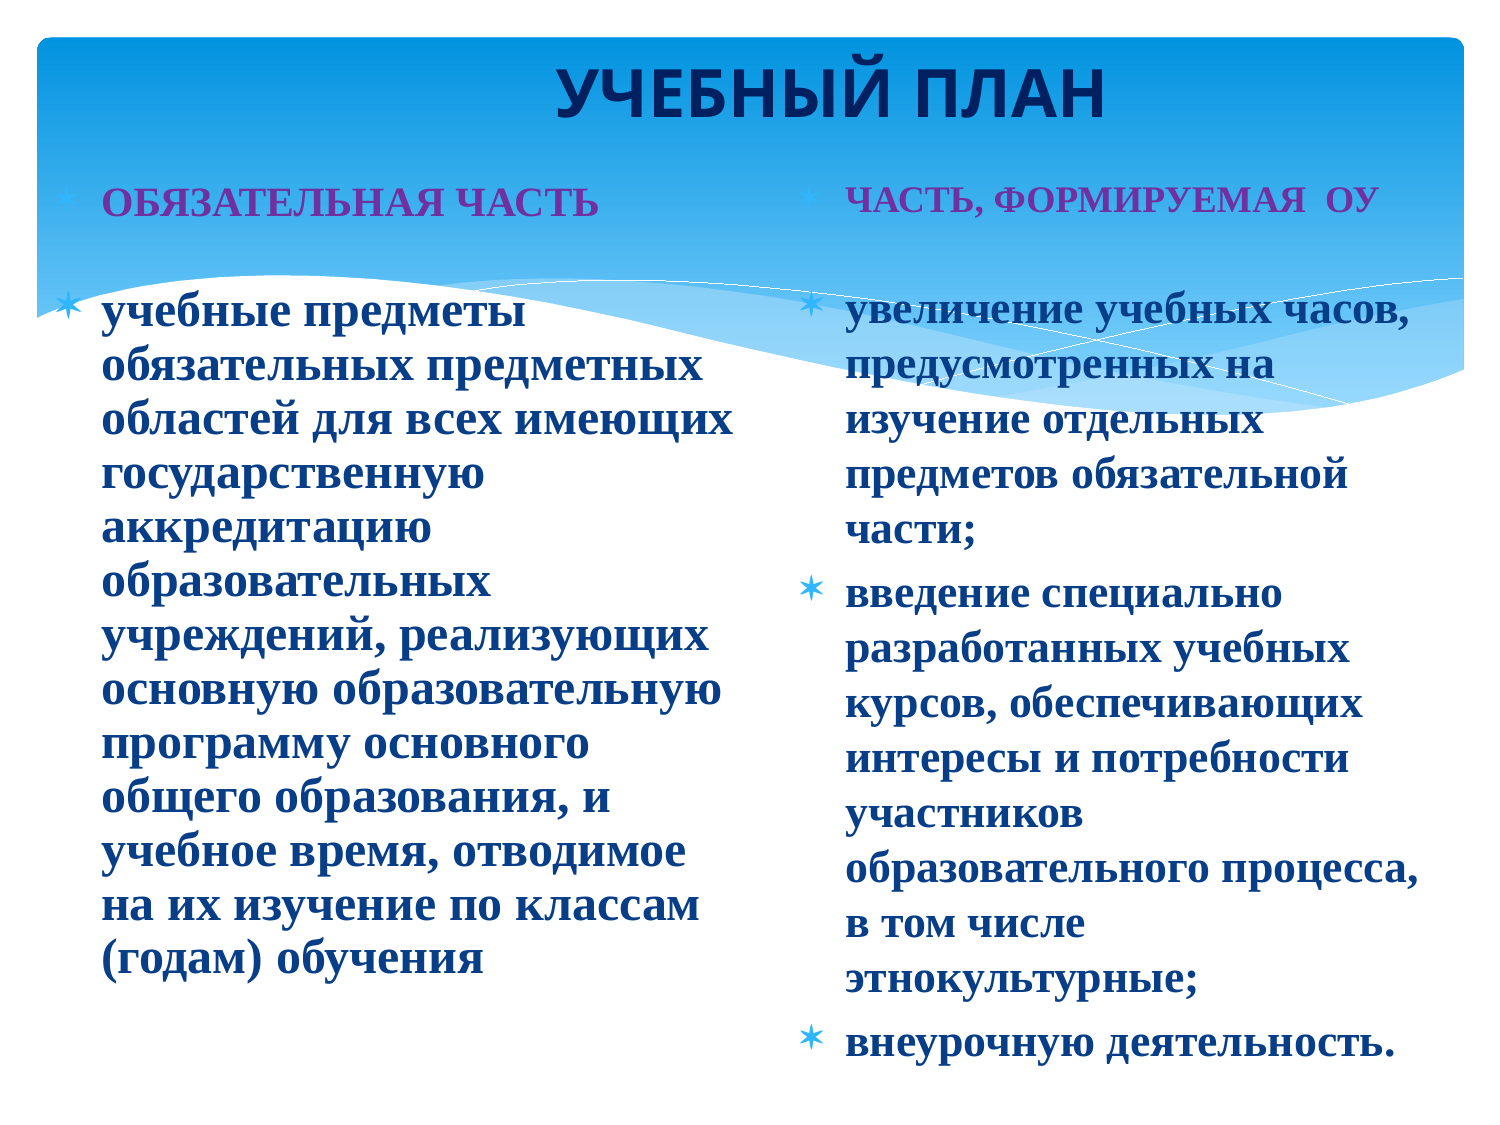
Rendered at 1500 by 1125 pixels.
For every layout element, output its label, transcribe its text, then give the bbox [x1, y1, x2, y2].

title УЧЕБНЫЙ ПЛАН [194, 42, 1470, 140]
list ОБЯЗАТЕЛЬНАЯ ЧАСТЬ учебные предметы обязательных предметных областей для всех имеющих государственную аккредитацию образовательных учреждений, реализующих основную образовательную программу основного общего образования, и учебное время, отводимое на их изучение по классам (годам) обучения [41, 172, 751, 1048]
list ЧАСТЬ, ФОРМИРУЕМАЯ ОУ увеличение учебных часов, предусмотренных на изучение отдельных предметов обязательной части; введение специально разработанных учебных курсов, обеспечивающих интересы и потребности участников образовательного процесса, в том числе этнокультурные; внеурочную деятельность. [785, 172, 1460, 1095]
